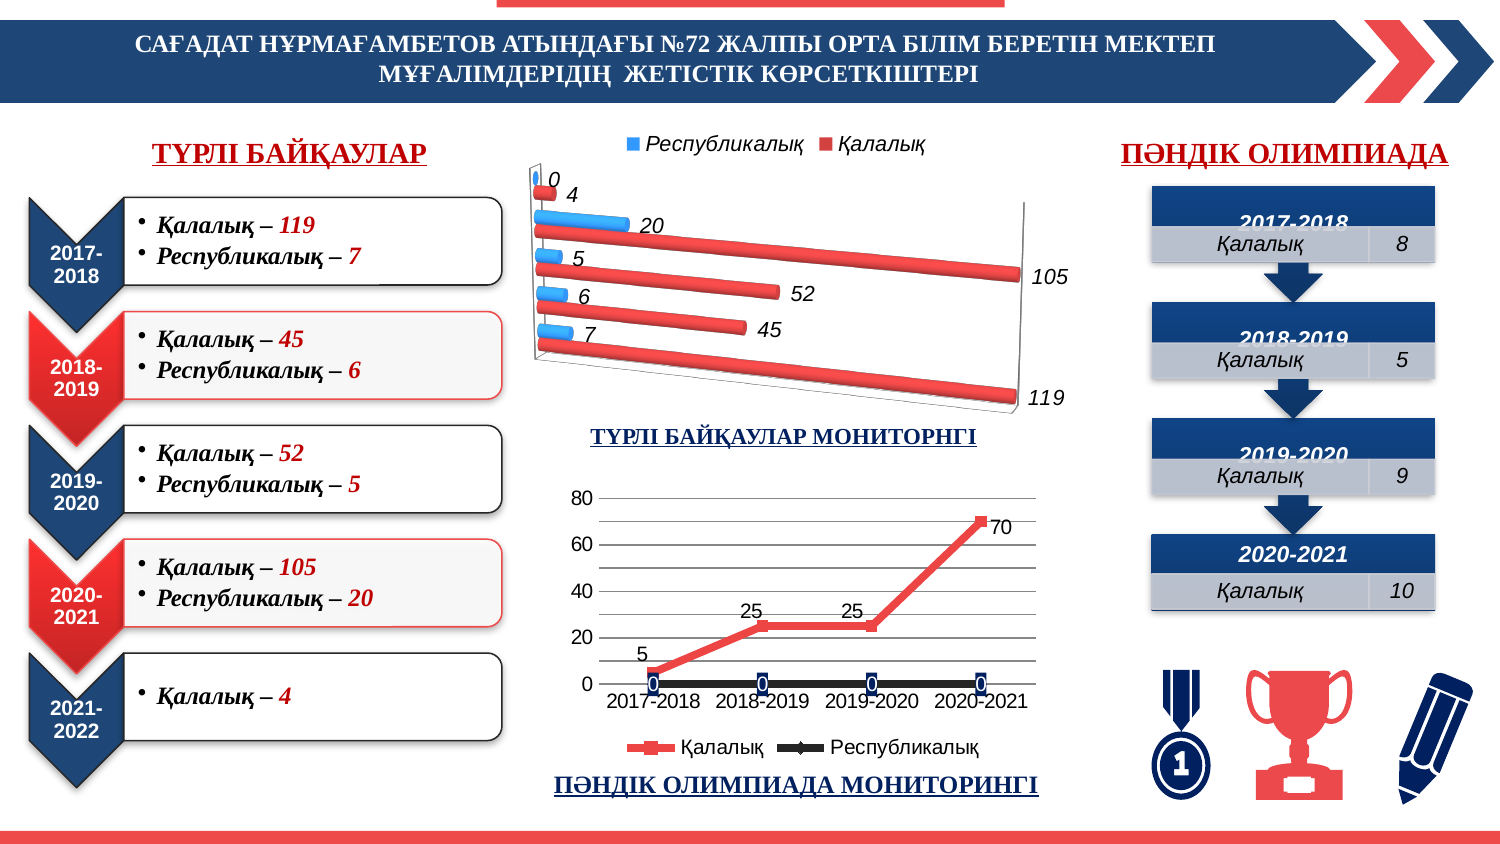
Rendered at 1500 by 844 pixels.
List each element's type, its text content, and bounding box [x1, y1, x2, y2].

text_box [1362, 18, 1437, 105]
text_box ТҮРЛІ БАЙҚАУЛАР МОНИТОРНГІ [575, 441, 993, 457]
chart [489, 114, 1070, 434]
text_box ТҮРЛІ БАЙҚАУЛАР [137, 126, 442, 177]
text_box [1151, 185, 1436, 612]
text_box [0, 18, 1379, 105]
chart [560, 480, 1046, 766]
text_box [1149, 667, 1213, 802]
text_box САҒАДАТ НҰРМАҒАМБЕТОВ АТЫНДАҒЫ №72 ЖАЛПЫ ОРТА БІЛІМ БЕРЕТІН МЕКТЕП МҰҒАЛІМДЕРІДІҢ ЖЕТІСТІК КӨРСЕТКІШТЕРІ [64, 20, 1294, 95]
text_box [1243, 667, 1355, 802]
text_box [1421, 18, 1496, 105]
text_box ПӘНДІК ОЛИМПИАДА [1106, 126, 1464, 177]
text_box [1396, 670, 1475, 807]
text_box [29, 197, 503, 789]
text_box ПӘНДІК ОЛИМПИАДА МОНИТОРИНГІ [539, 761, 1055, 806]
